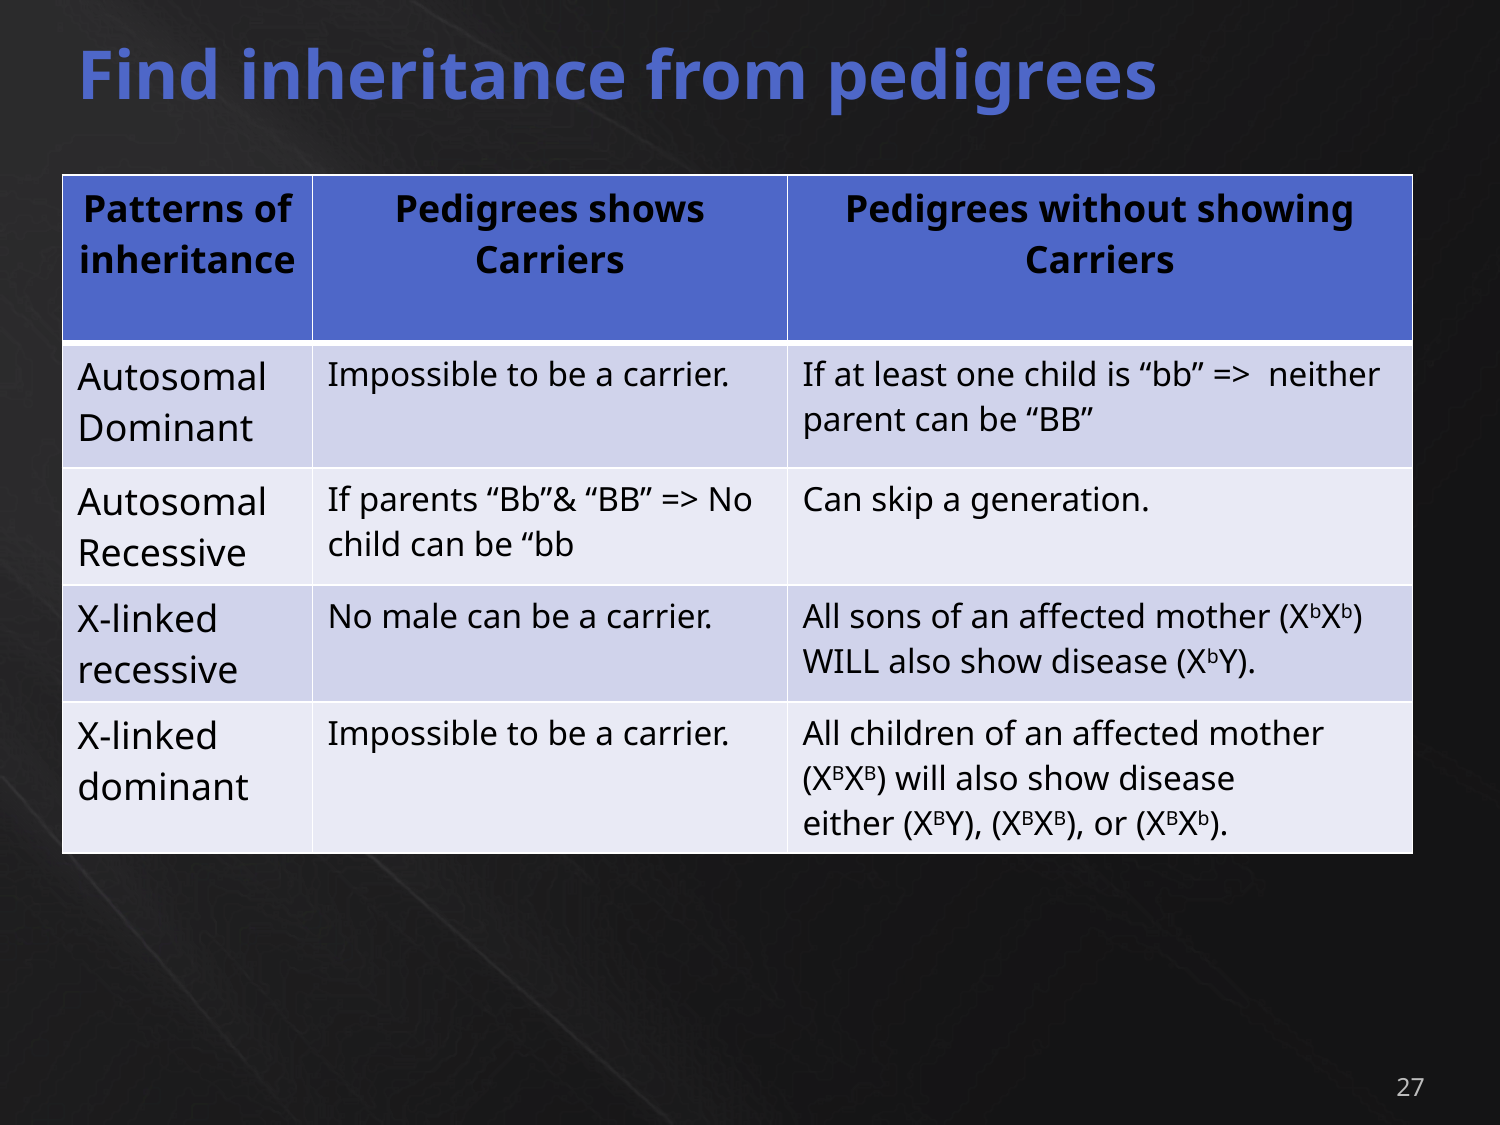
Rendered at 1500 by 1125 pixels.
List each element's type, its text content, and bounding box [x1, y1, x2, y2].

table_cell Autosomal Dominant [63, 346, 312, 467]
table_cell Can skip a generation. [788, 469, 1412, 584]
picture [0, 0, 1500, 1125]
table_cell All sons of an affected mother (XbXb) WILL also show disease (XbY). [788, 586, 1412, 701]
table_cell Impossible to be a carrier. [313, 346, 787, 467]
table_header Pedigrees shows Carriers [313, 176, 787, 340]
table_cell Impossible to be a carrier. [313, 703, 787, 852]
table_cell X-linked recessive [63, 586, 312, 701]
table_cell If at least one child is “bb” => neither parent can be “BB” [788, 346, 1412, 467]
title Find inheritance from pedigrees [62, 0, 1413, 145]
table_header Patterns of inheritance [63, 176, 312, 340]
table_cell All children of an affected mother (XBXB) will also show disease either (XBY), (XBXB), or (XBXb). [788, 703, 1412, 852]
table_cell X-linked dominant [63, 703, 312, 852]
table_cell Autosomal Recessive [63, 469, 312, 584]
slide_number 27 [1299, 1052, 1425, 1113]
table_cell No male can be a carrier. [313, 586, 787, 701]
table_header Pedigrees without showing Carriers [788, 176, 1412, 340]
table_cell If parents “Bb”& “BB” => No child can be “bb [313, 469, 787, 584]
